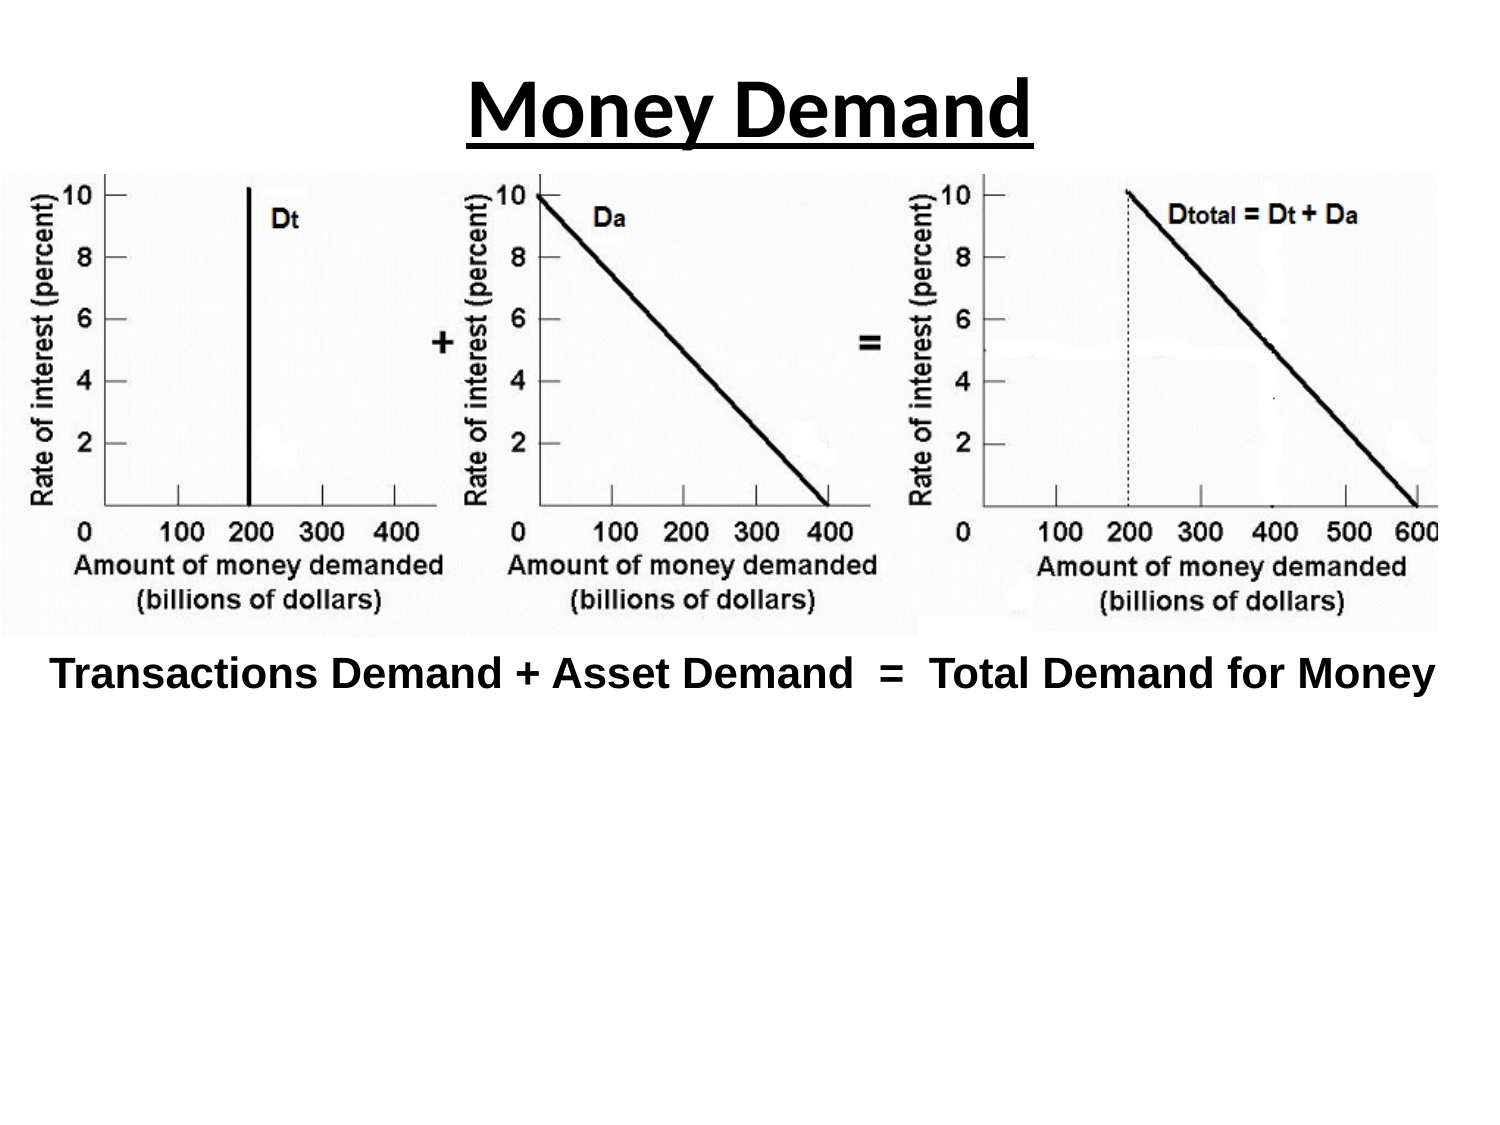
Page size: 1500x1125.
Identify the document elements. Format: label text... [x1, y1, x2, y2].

text_box Transactions Demand + Asset Demand = Total Demand for Money [34, 637, 1452, 705]
picture [0, 174, 1438, 639]
title Money Demand [75, 45, 1425, 163]
